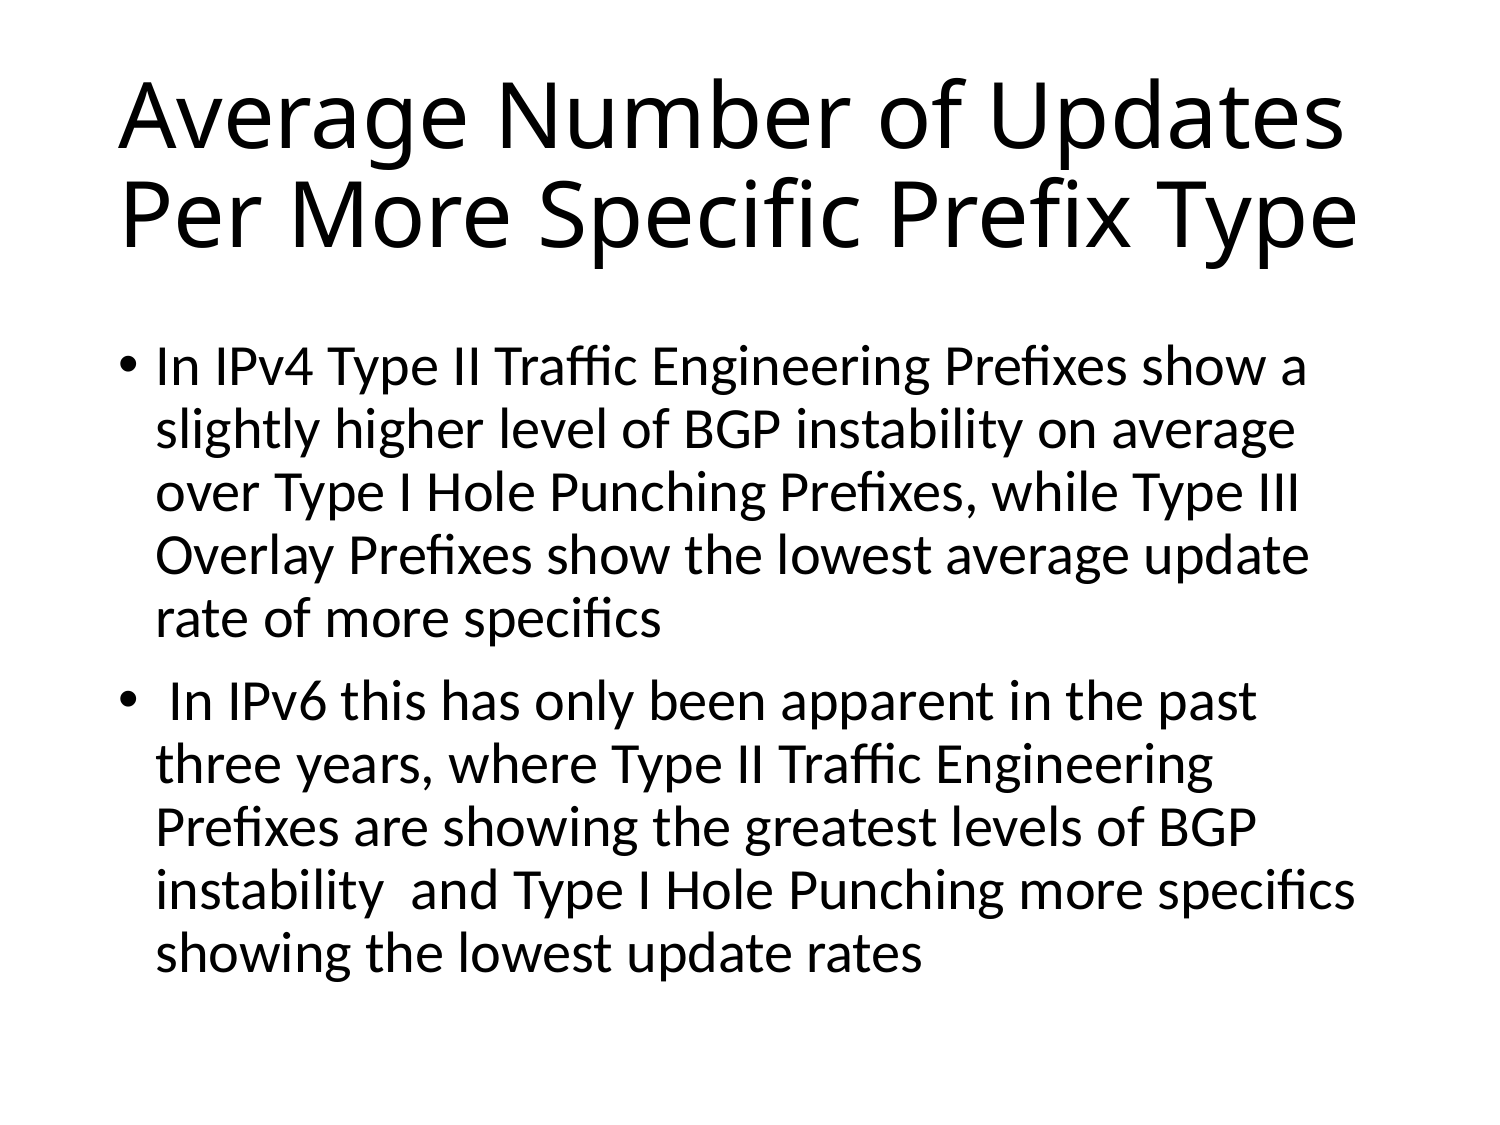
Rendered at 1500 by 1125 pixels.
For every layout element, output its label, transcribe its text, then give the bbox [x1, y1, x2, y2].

title Average Number of Updates Per More Specific Prefix Type [103, 59, 1397, 278]
list In IPv4 Type II Traffic Engineering Prefixes show a slightly higher level of BGP instability on average over Type I Hole Punching Prefixes, while Type III Overlay Prefixes show the lowest average update rate of more specifics In IPv6 this has only been apparent in the past three years, where Type II Traffic Engineering Prefixes are showing the greatest levels of BGP instability and Type I Hole Punching more specifics showing the lowest update rates [103, 328, 1397, 1042]
